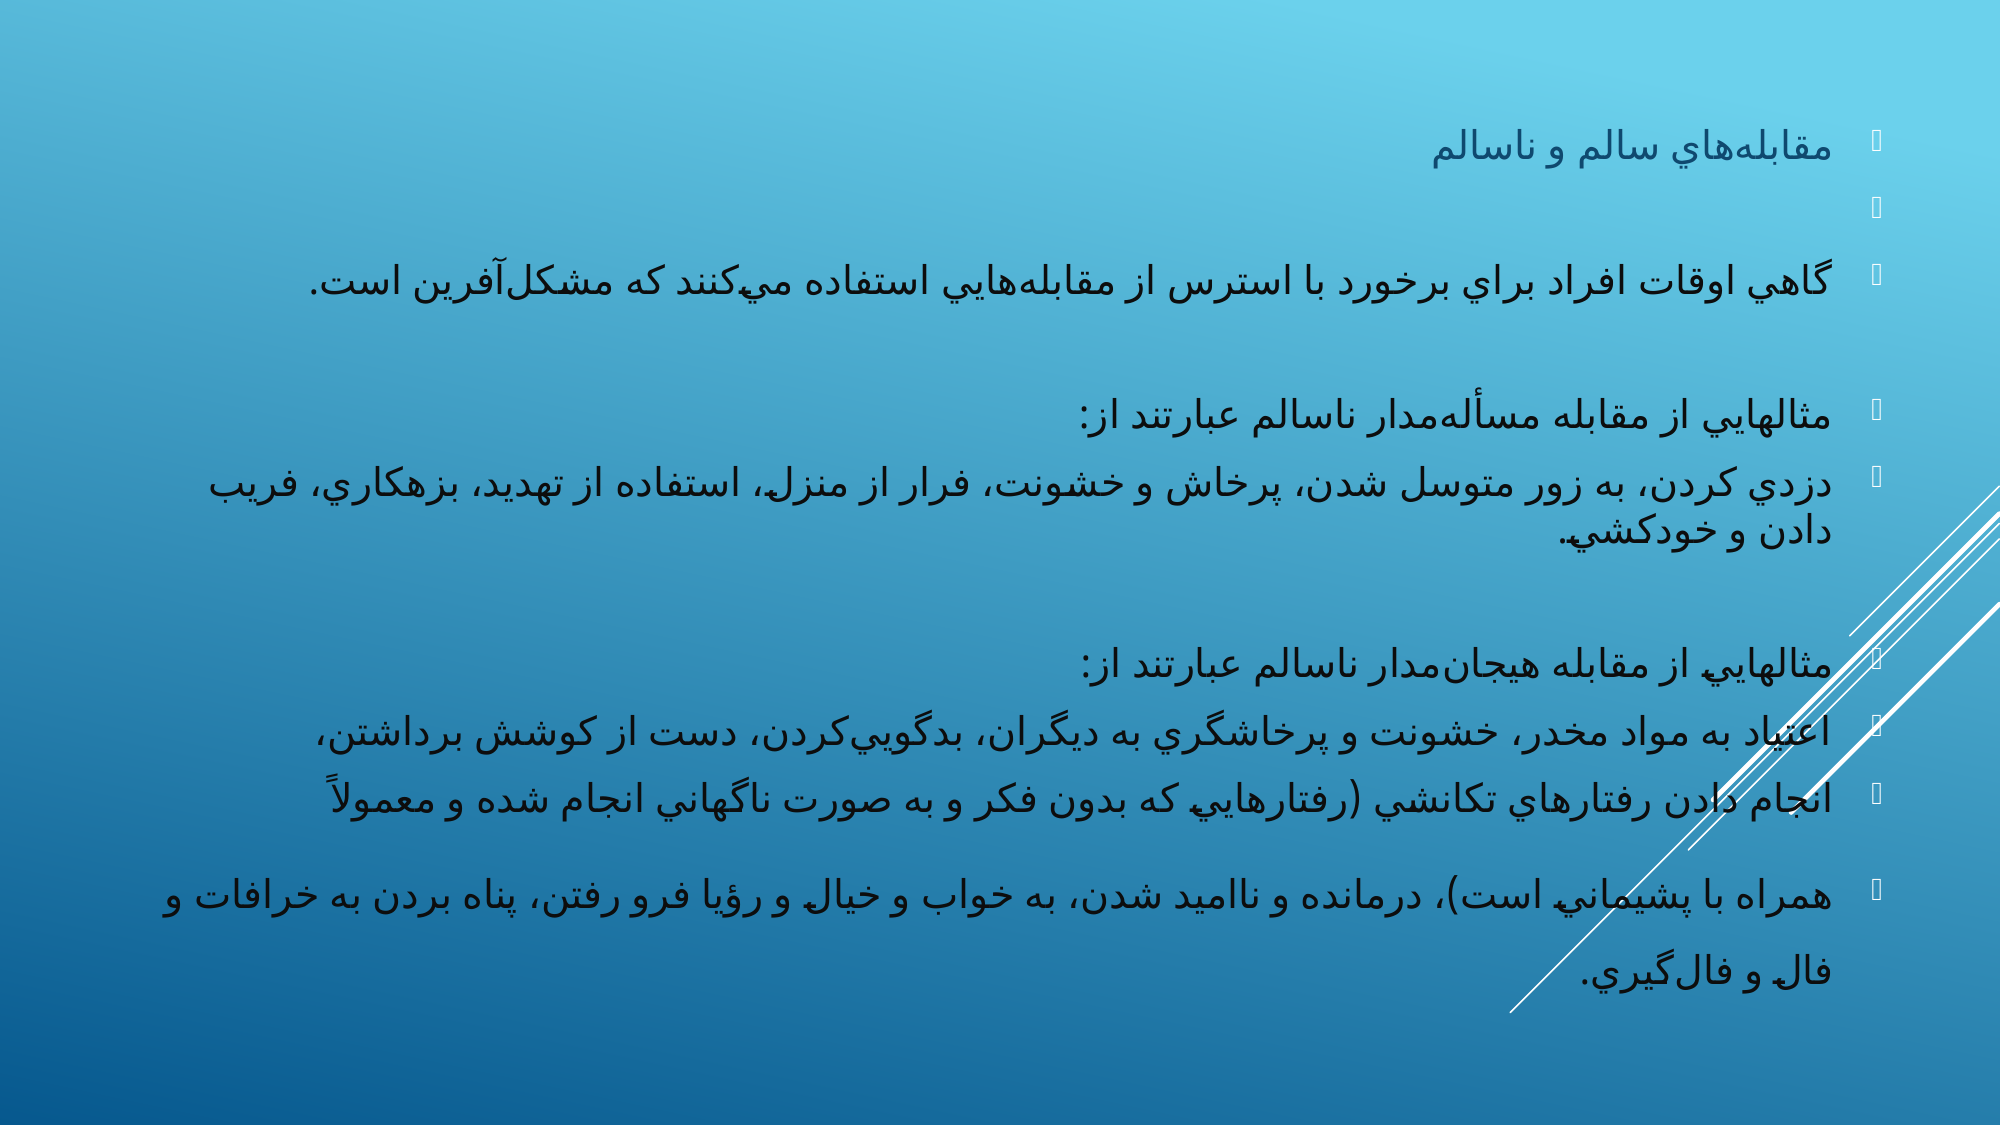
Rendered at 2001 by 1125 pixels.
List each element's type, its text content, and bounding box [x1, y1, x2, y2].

list مقابله‌هاي سالم و ناسالم گاهي اوقات افراد براي برخورد با استرس از مقابله‌هايي استفاده مي‌کنند که مشکل‌آفرين است. مثالهايي از مقابله مسأله‌مدار ناسالم عبارتند از: دزدي کردن، به زور متوسل شدن، پرخاش و خشونت، فرار از منزل، استفاده از تهديد، بزهکاري، فريب دادن و خودکشي. مثالهايي از مقابله هيجان‌مدار ناسالم عبارتند از: اعتياد به مواد مخدر، خشونت و پرخاشگري به ديگران، بدگويي‌کردن، دست از کوشش برداشتن، انجام دادن رفتارهاي تکانشي (رفتارهايي که بدون فکر و به صورت ناگهاني انجام شده و معمولاً همراه با پشيماني است)، درمانده و نااميد شدن، به خواب و خيال و رؤيا فرو رفتن، پناه بردن به خرافات و فال و فال‌گيري. [112, 112, 1898, 1008]
